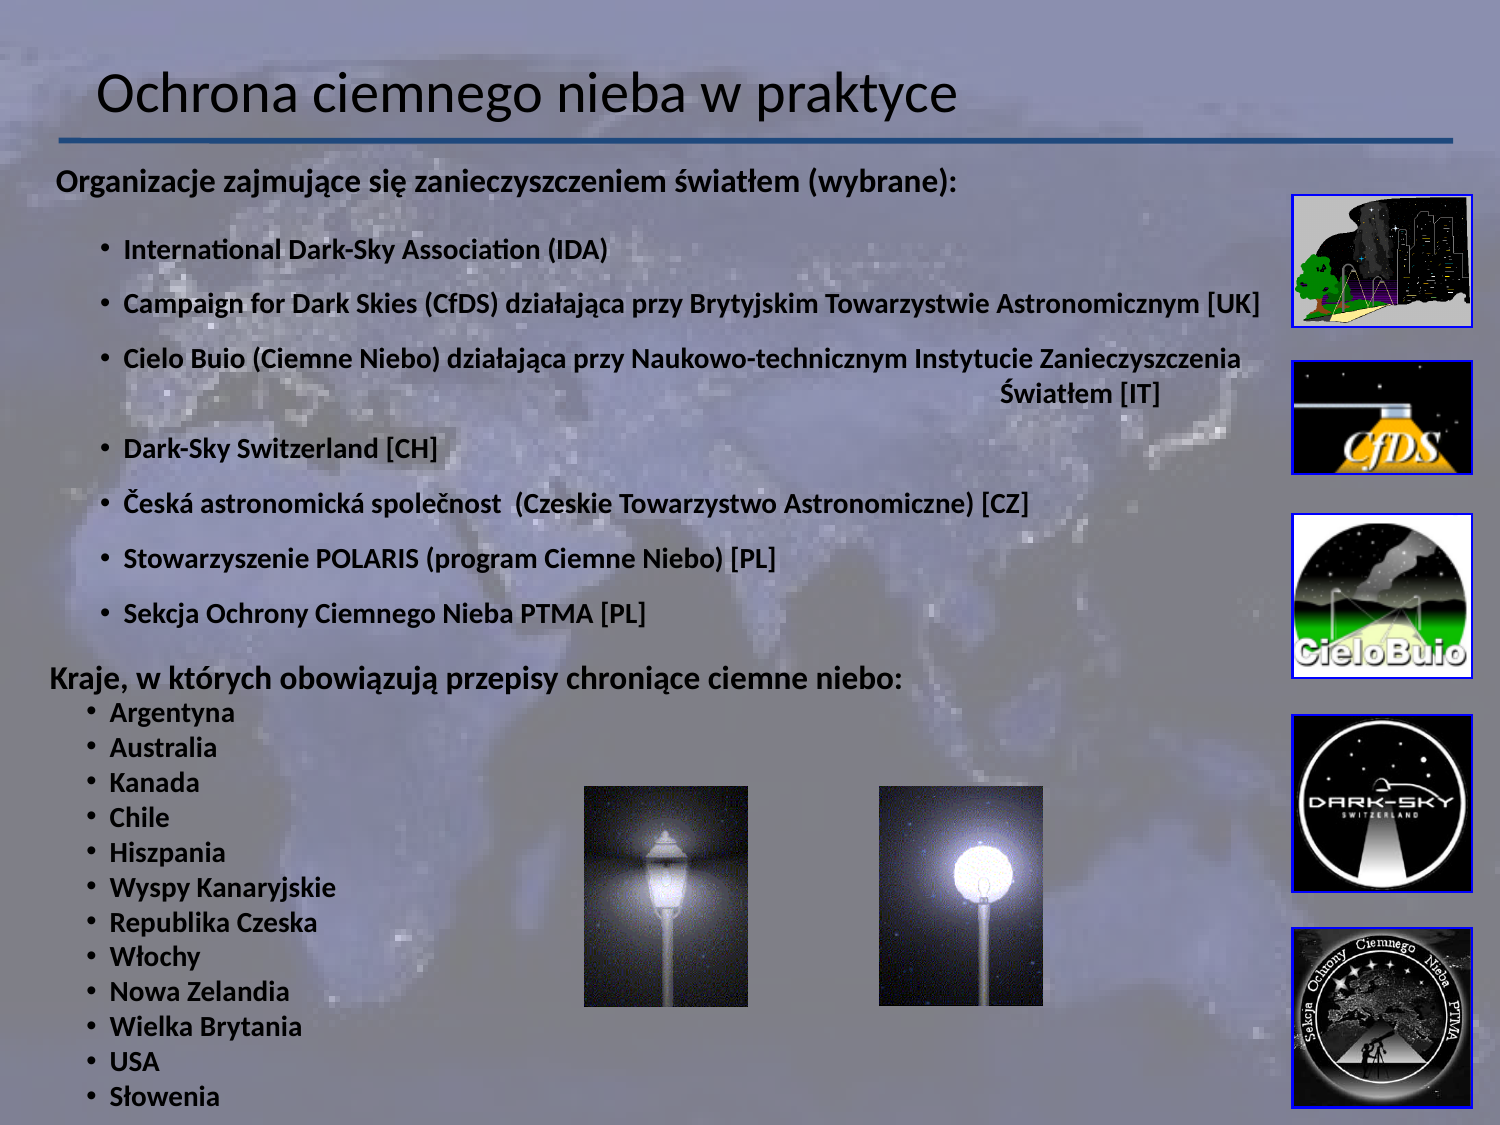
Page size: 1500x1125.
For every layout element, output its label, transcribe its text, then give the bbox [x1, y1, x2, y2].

text_box Organizacje zajmujące się zanieczyszczeniem światłem (wybrane): [40, 152, 975, 207]
text_box Kraje, w których obowiązują przepisy chroniące ciemne niebo: [35, 648, 920, 704]
picture [1293, 361, 1471, 474]
text_box International Dark-Sky Association (IDA) Campaign for Dark Skies (CfDS) działająca przy Brytyjskim Towarzystwie Astronomicznym [UK] Cielo Buio (Ciemne Niebo) działająca przy Naukowo-technicznym Instytucie Zanieczyszczenia Światłem [IT] Dark-Sky Switzerland [CH] Česká astronomická společnost (Czeskie Towarzystwo Astronomiczne) [CZ] Stowarzyszenie POLARIS (program Ciemne Niebo) [PL] Sekcja Ochrony Ciemnego Nieba PTMA [PL] [85, 222, 1277, 637]
picture [1293, 715, 1471, 892]
picture [1293, 928, 1471, 1107]
picture [879, 786, 1044, 1006]
text_box Argentyna Australia Kanada Chile Hiszpania Wyspy Kanaryjskie Republika Czeska Włochy Nowa Zelandia Wielka Brytania USA Słowenia [71, 685, 352, 1120]
picture [1293, 515, 1471, 677]
text_box Ochrona ciemnego nieba w praktyce [82, 46, 1442, 132]
picture [584, 786, 748, 1007]
picture [1293, 196, 1471, 327]
